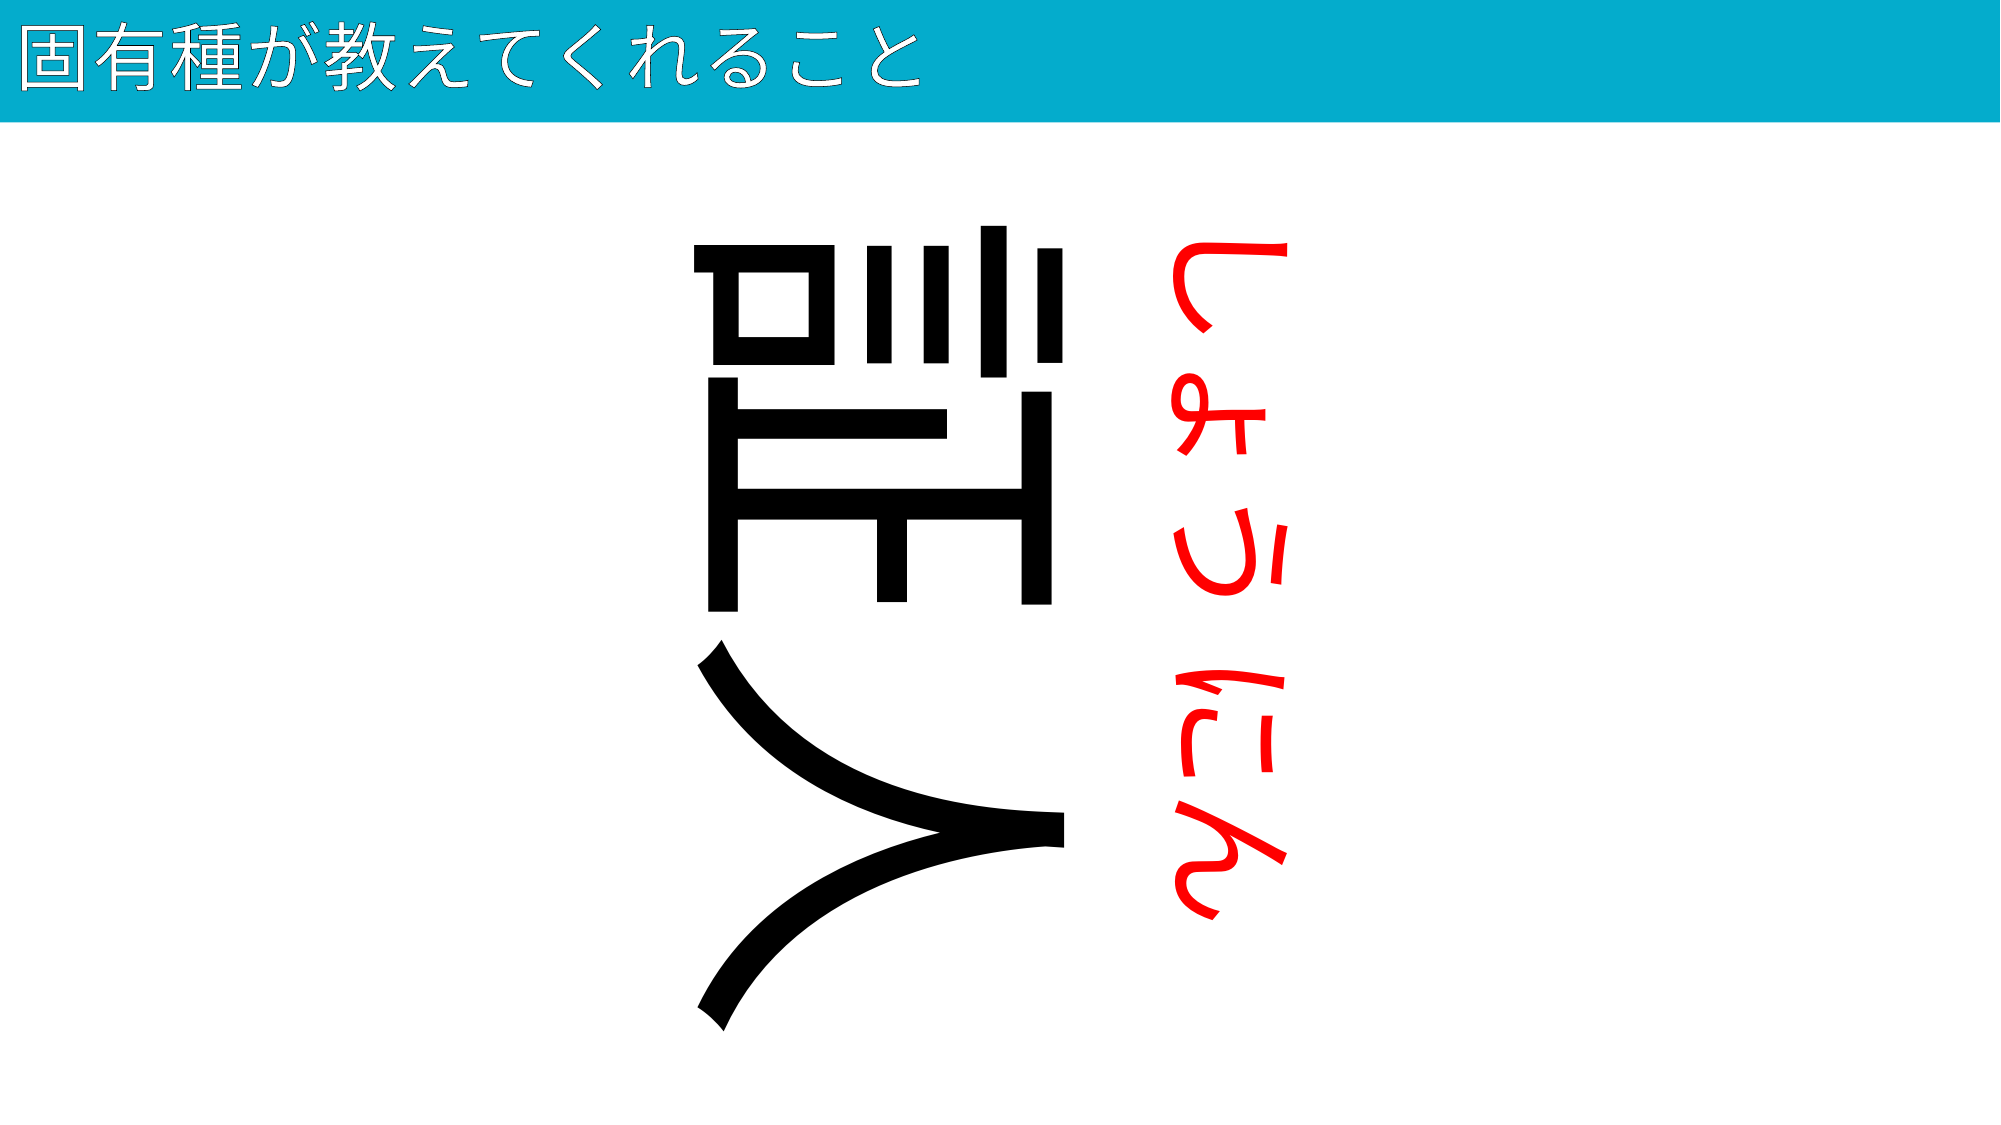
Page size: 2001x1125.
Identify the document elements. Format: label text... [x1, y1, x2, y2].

title 固有種が教えてくれること [0, 0, 1712, 123]
slide_number 40 [1712, 0, 2000, 123]
text_box 証人 [616, 195, 1152, 1125]
text_box しょう にん [1152, 195, 1326, 975]
